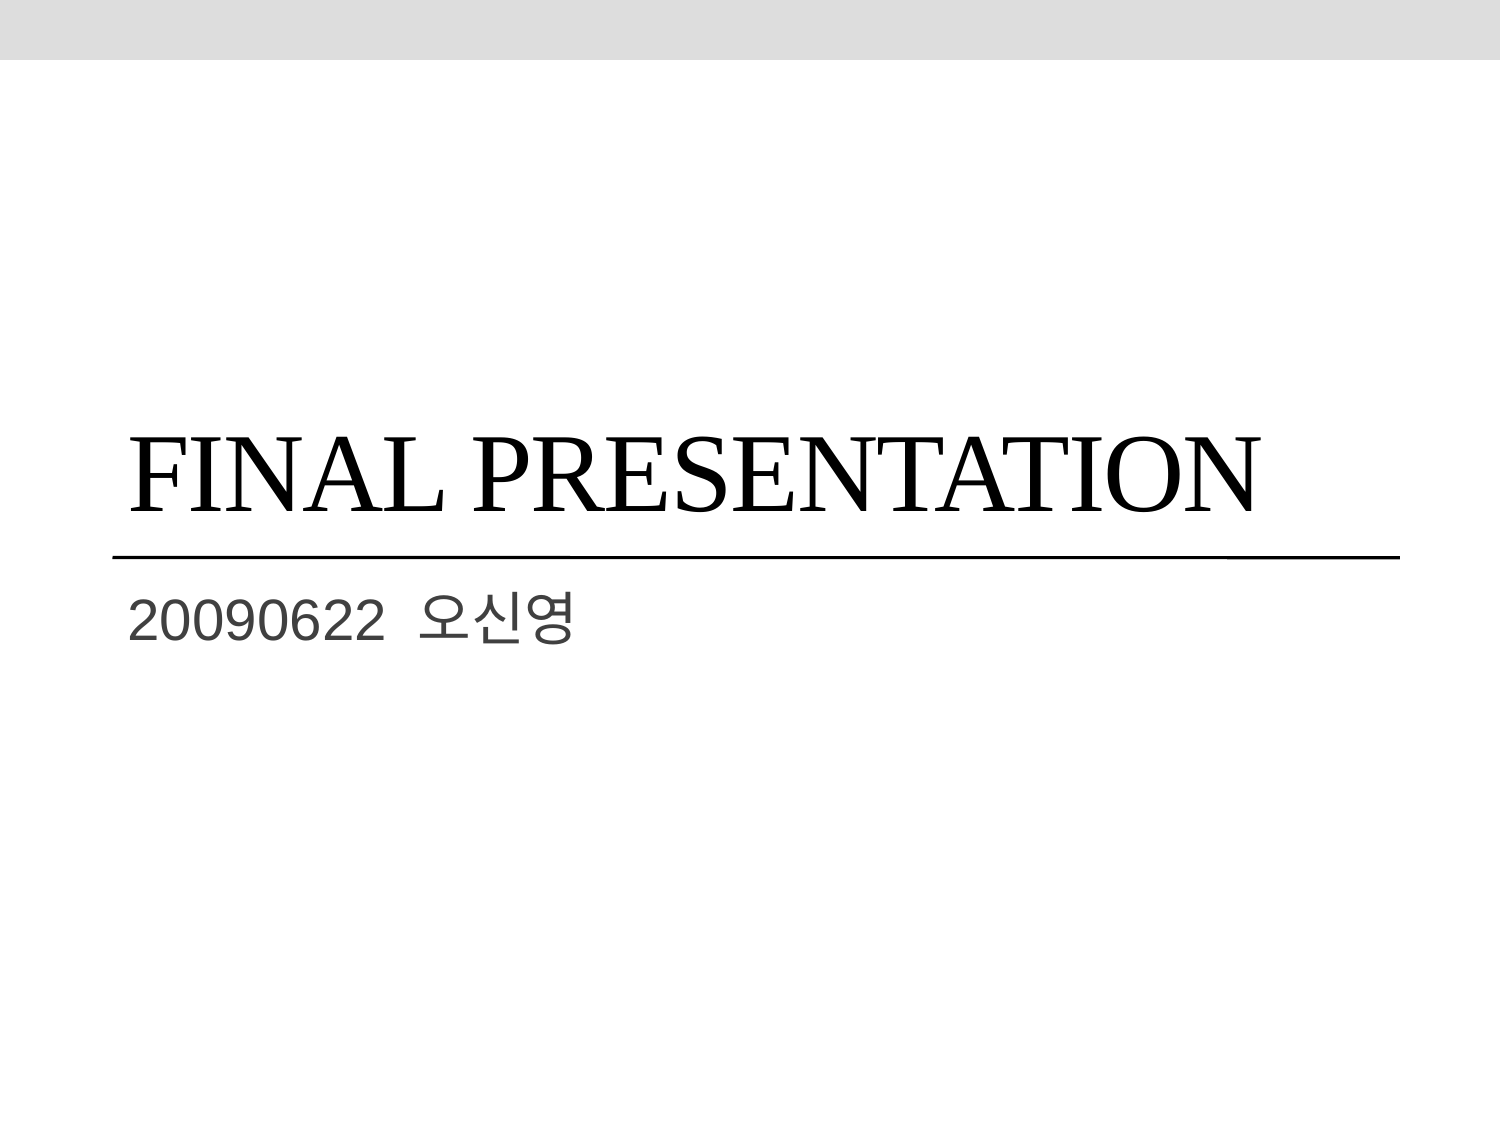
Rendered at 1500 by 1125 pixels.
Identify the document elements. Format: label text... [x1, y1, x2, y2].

subtitle 20090622 오신영 [112, 575, 1163, 863]
title Final Presentation [112, 224, 1400, 542]
